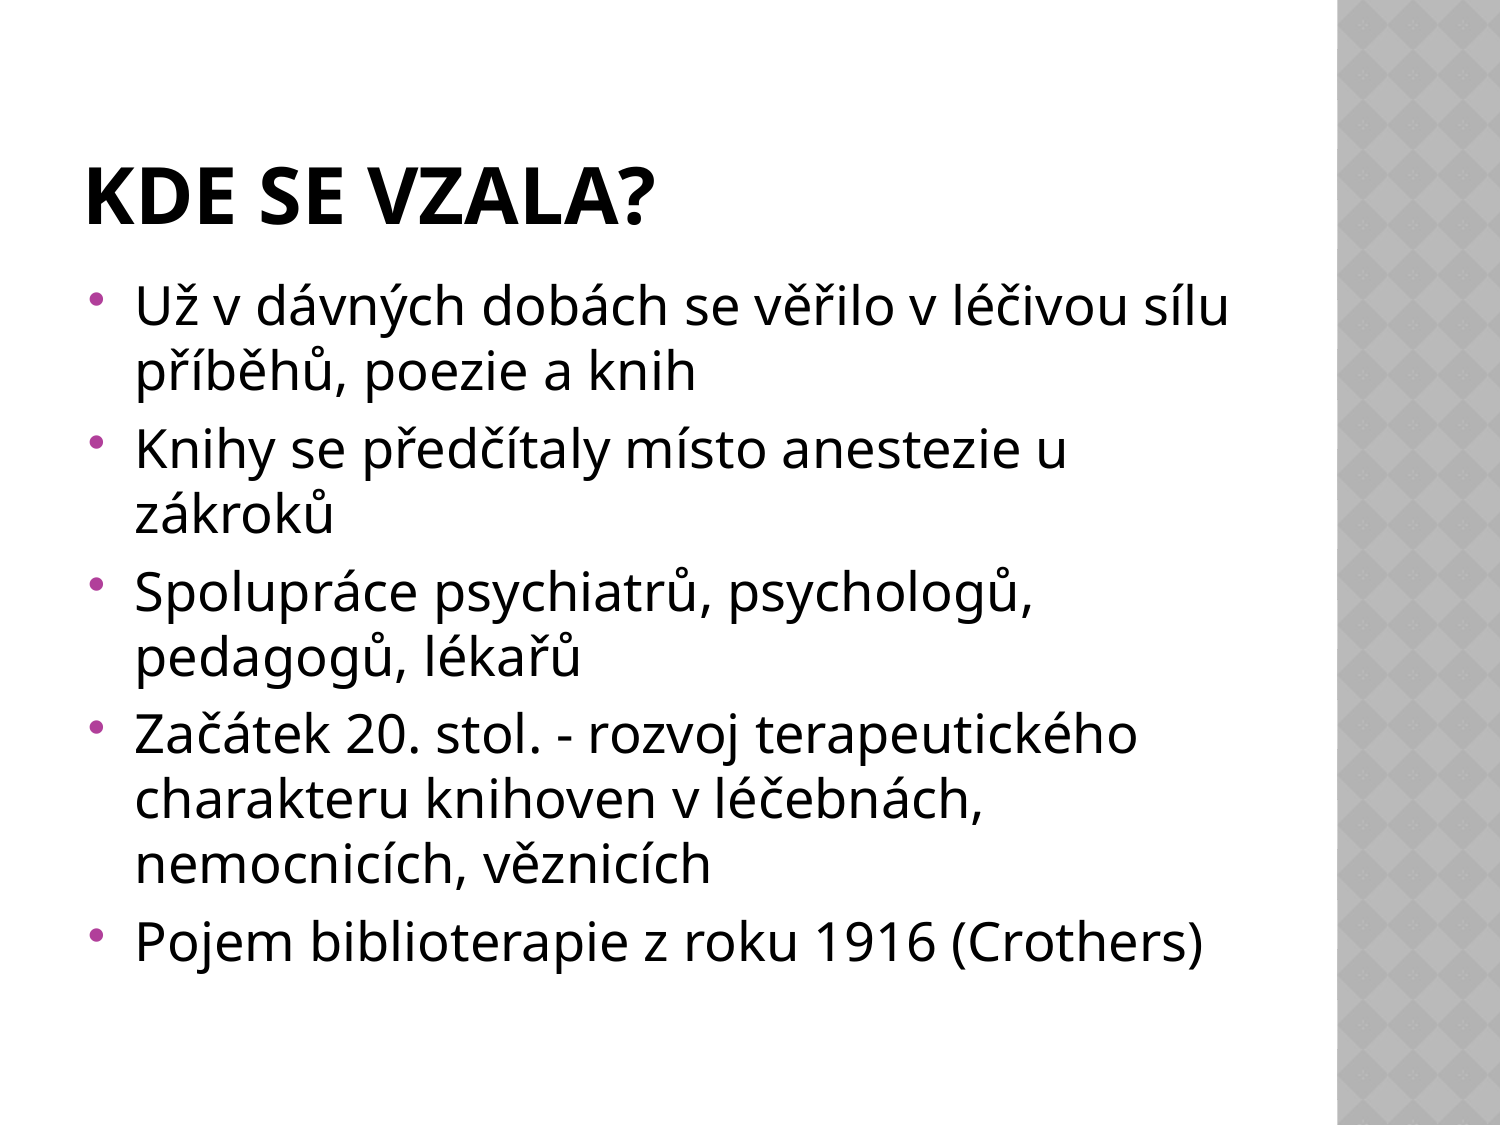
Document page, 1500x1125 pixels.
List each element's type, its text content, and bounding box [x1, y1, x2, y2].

list Už v dávných dobách se věřilo v léčivou sílu příběhů, poezie a knih Knihy se předčítaly místo anestezie u zákroků Spolupráce psychiatrů, psychologů, pedagogů, lékařů Začátek 20. stol. - rozvoj terapeutického charakteru knihoven v léčebnách, nemocnicích, věznicích Pojem biblioterapie z roku 1916 (Crothers) [75, 264, 1263, 1059]
title Kde se vzala? [75, 52, 1263, 240]
